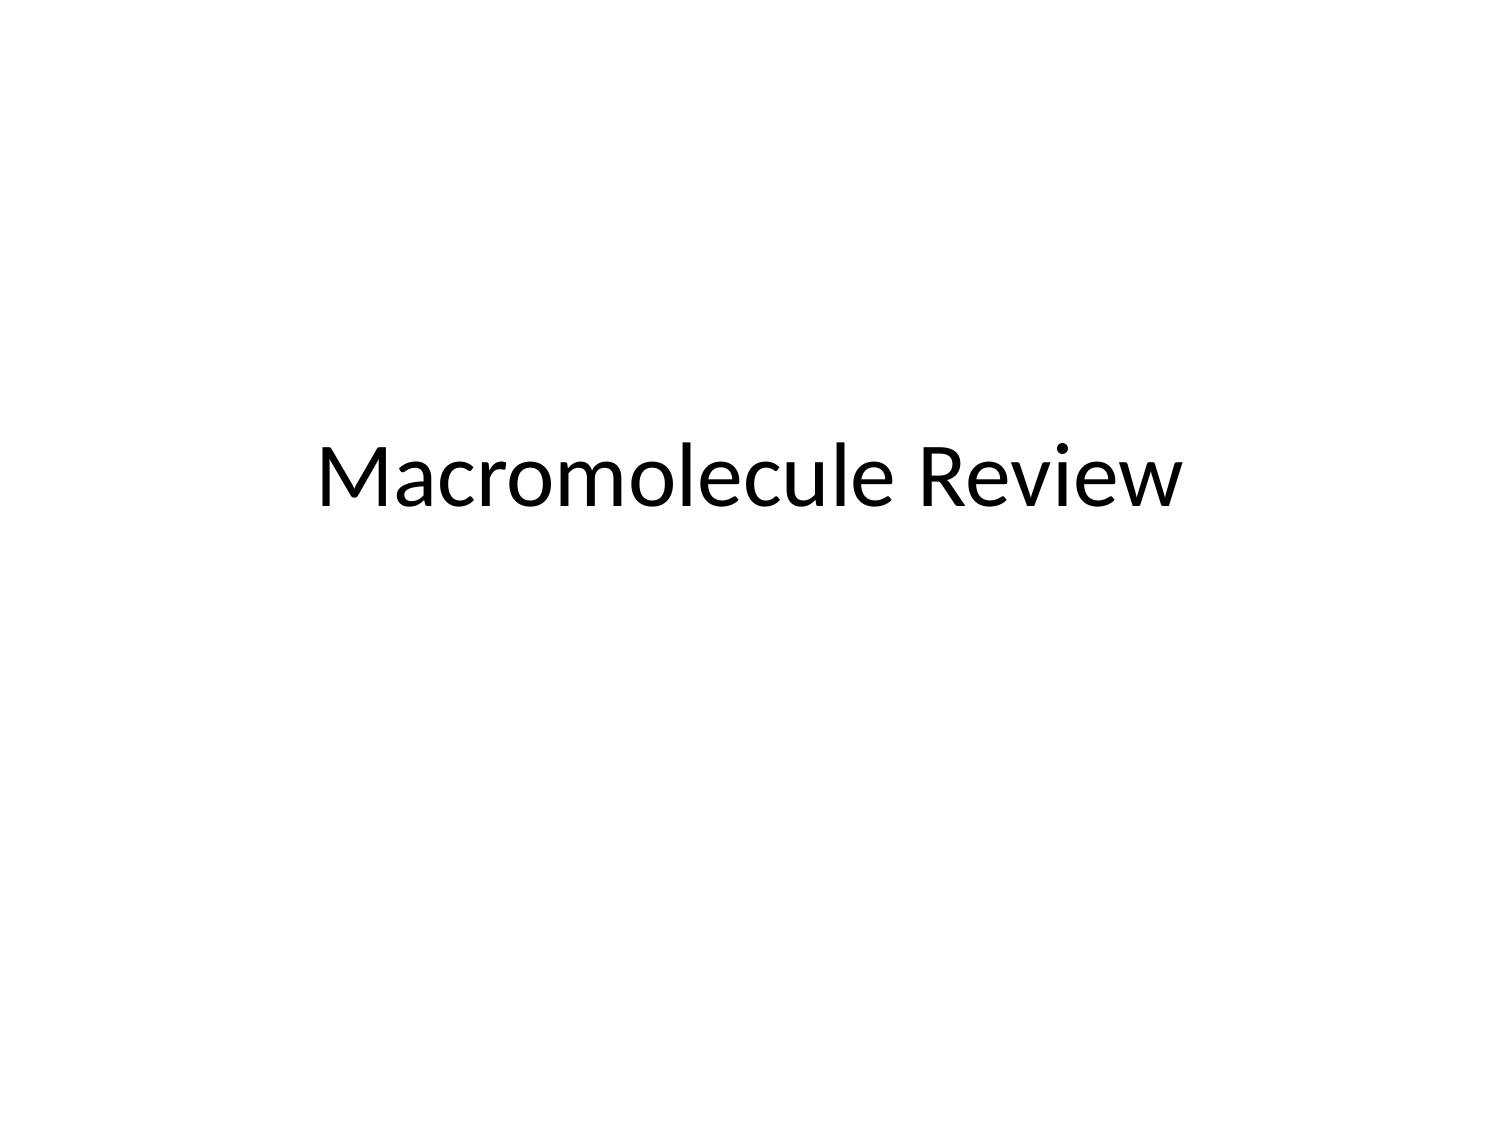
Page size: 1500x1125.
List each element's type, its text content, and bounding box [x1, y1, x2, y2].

title Macromolecule Review [112, 349, 1388, 591]
